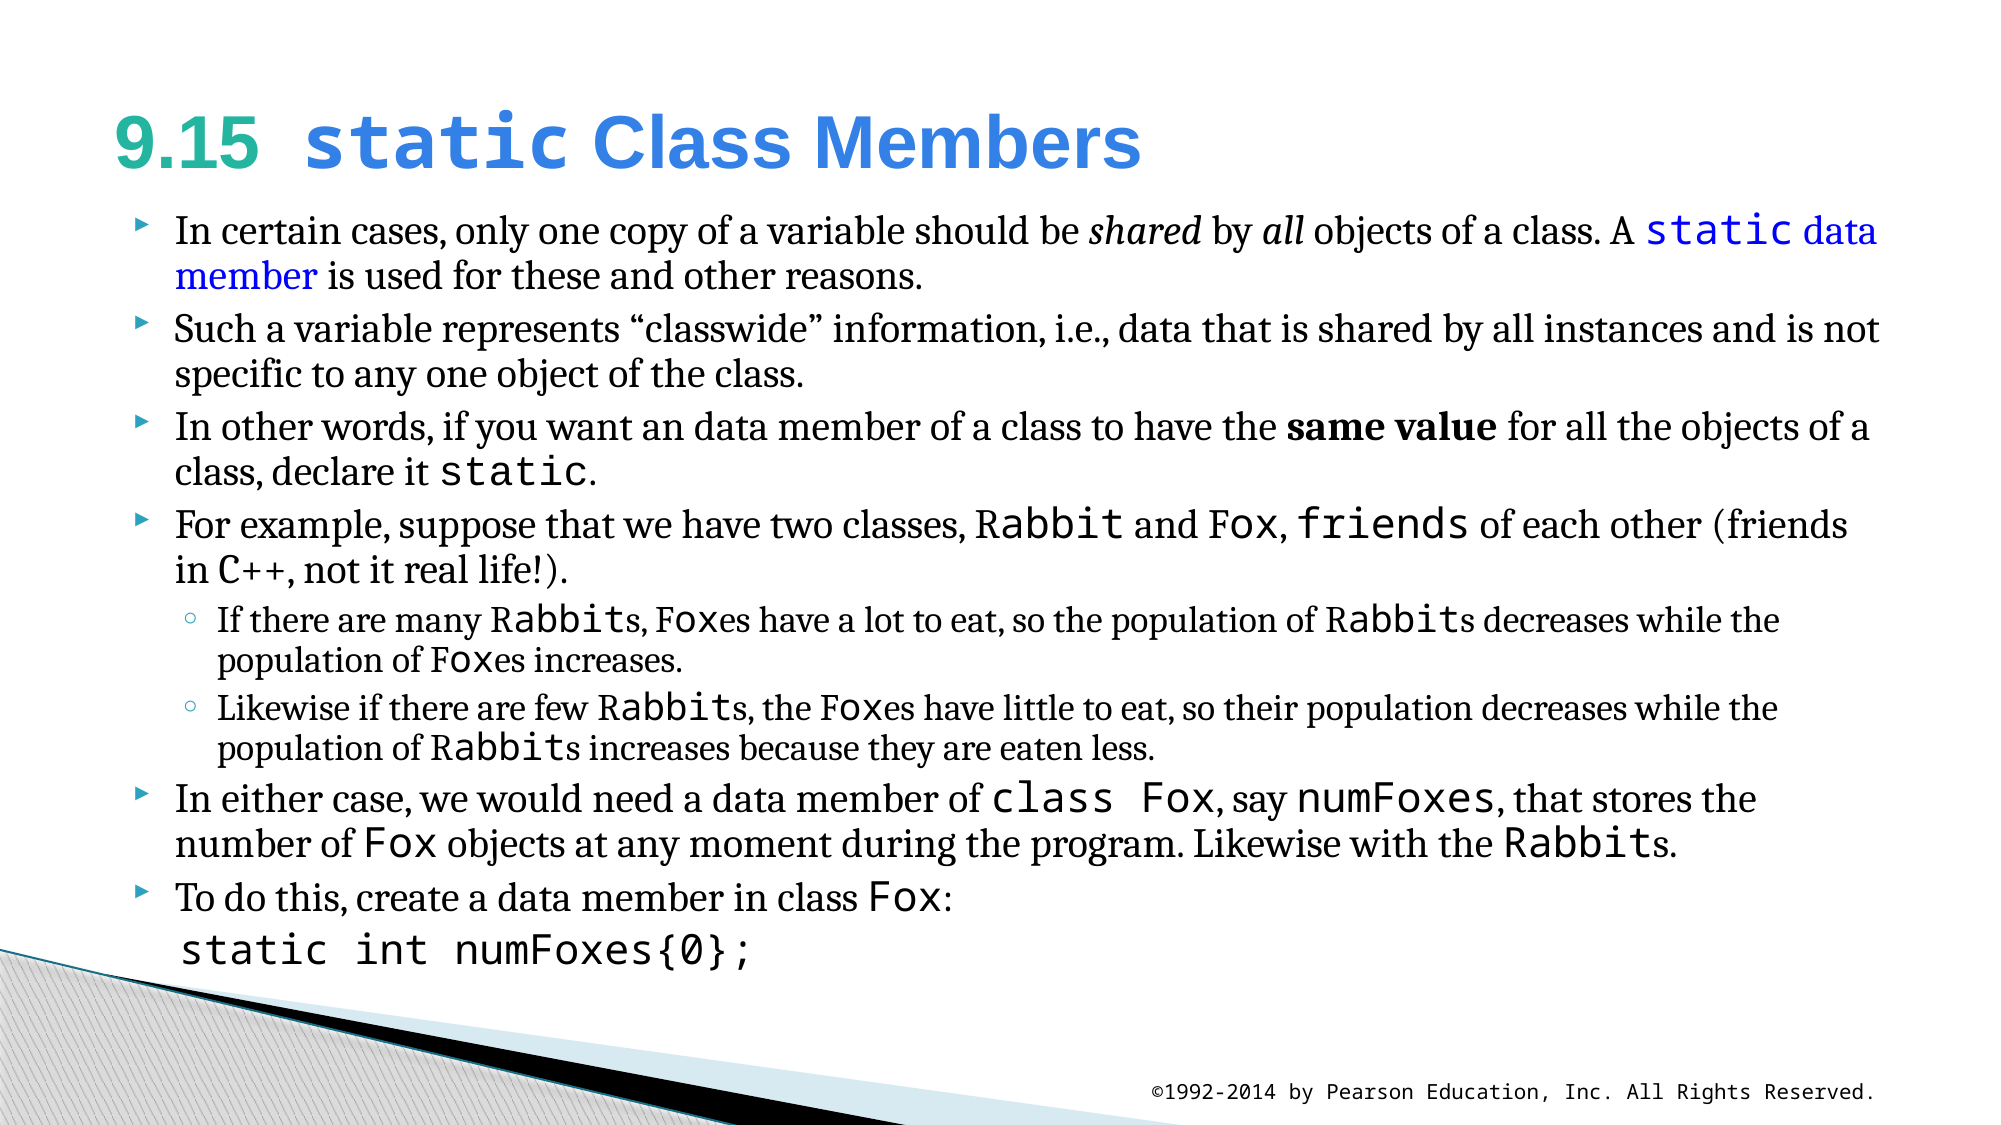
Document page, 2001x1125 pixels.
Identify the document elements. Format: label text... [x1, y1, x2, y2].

footer ©1992-2014 by Pearson Education, Inc. All Rights Reserved. [866, 1051, 1892, 1112]
title 9.15 static Class Members [99, 45, 1900, 200]
list In certain cases, only one copy of a variable should be shared by all objects of a class. A static data member is used for these and other reasons. Such a variable represents “classwide” information, i.e., data that is shared by all instances and is not specific to any one object of the class. In other words, if you want an data member of a class to have the same value for all the objects of a class, declare it static. For example, suppose that we have two classes, Rabbit and Fox, friends of each other (friends in C++, not it real life!). If there are many Rabbits, Foxes have a lot to eat, so the population of Rabbits decreases while the population of Foxes increases. Likewise if there are few Rabbits, the Foxes have little to eat, so their population decreases while the population of Rabbits increases because they are eaten less. In either case, we would need a data member of class Fox, say numFoxes, that stores the number of Fox objects at any moment during the program. Likewise with the Rabbits. To do this, create a data member in class Fox: static int numFoxes{0}; [99, 200, 1900, 986]
